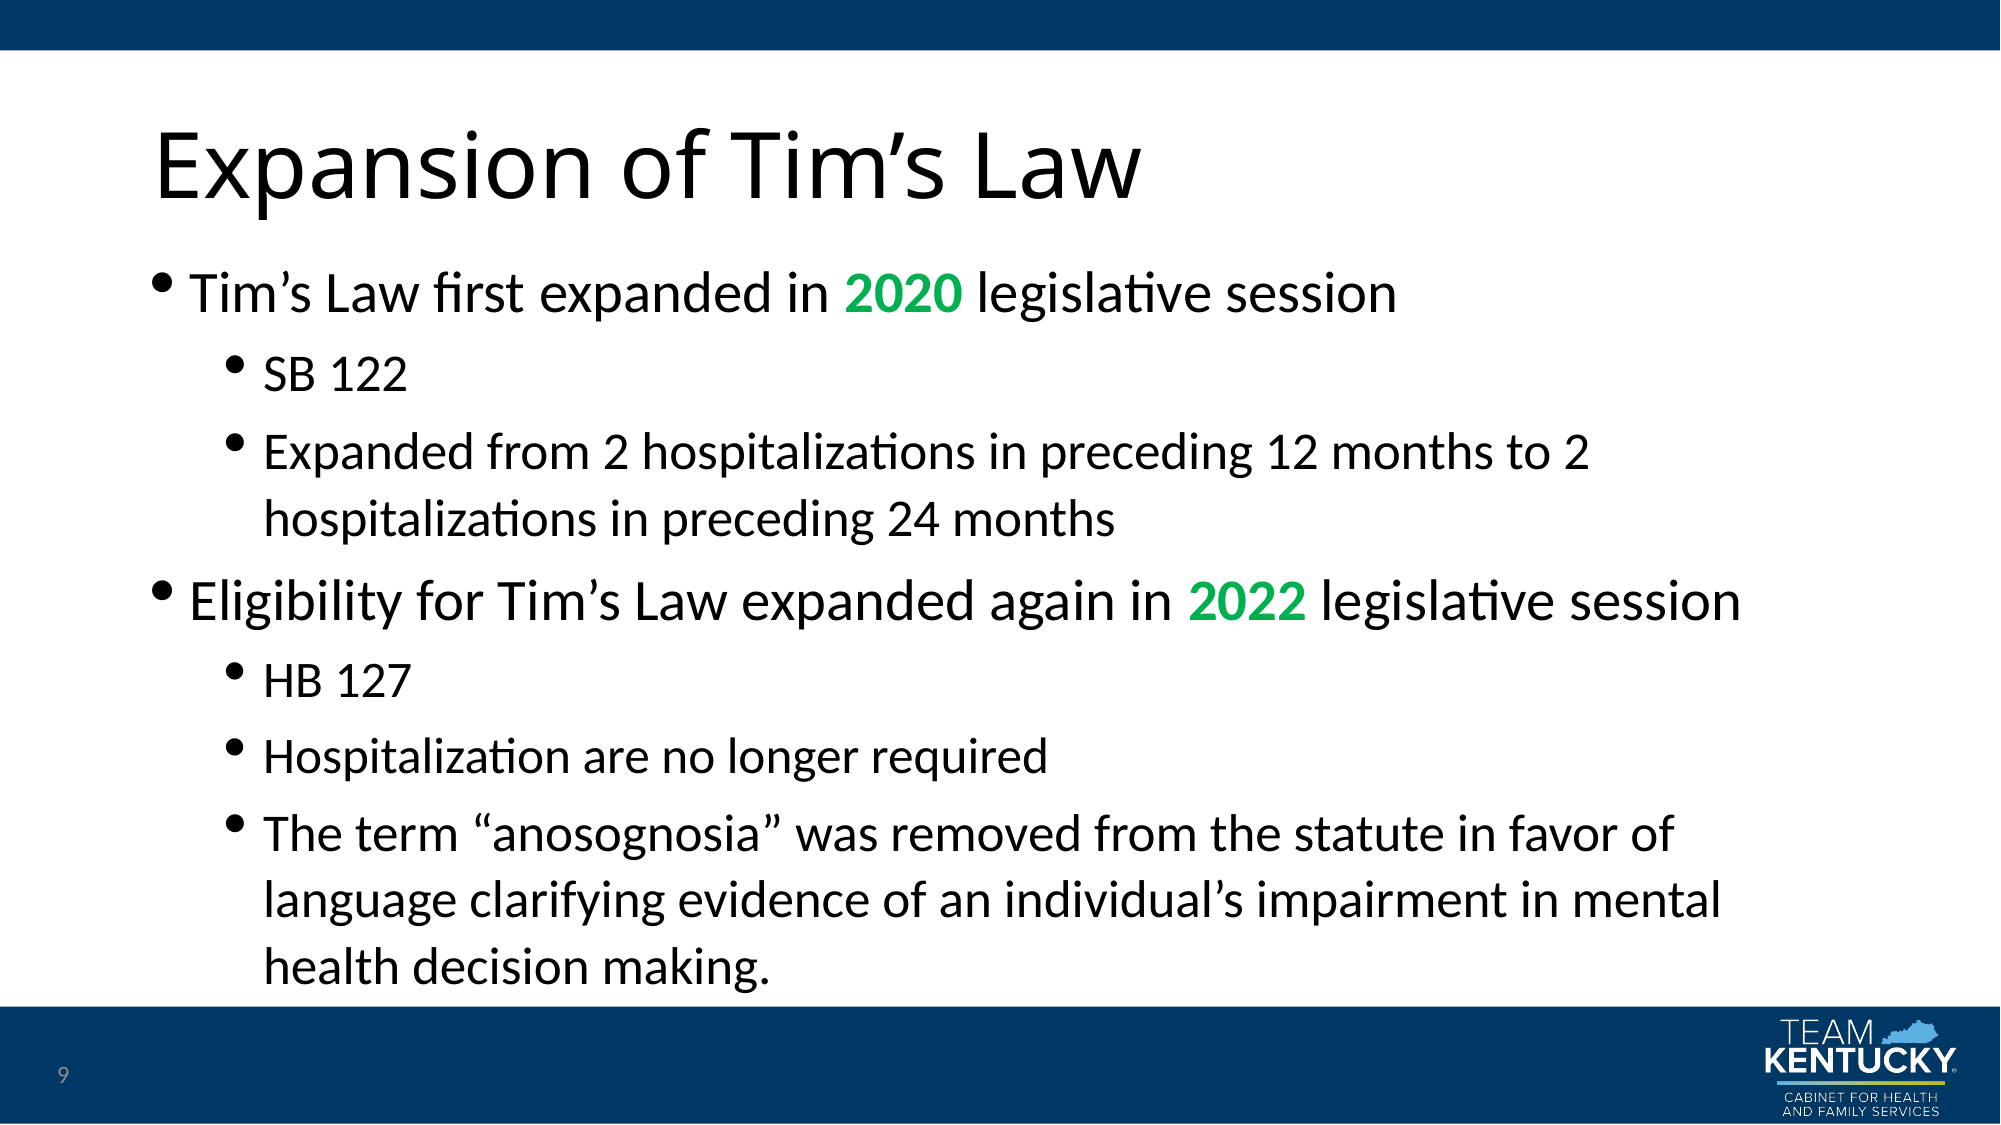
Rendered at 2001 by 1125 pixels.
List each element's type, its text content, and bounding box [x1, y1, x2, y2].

slide_number 9 [41, 1043, 492, 1104]
picture [1763, 1018, 1959, 1121]
list Tim’s Law first expanded in 2020 legislative session SB 122 Expanded from 2 hospitalizations in preceding 12 months to 2 hospitalizations in preceding 24 months Eligibility for Tim’s Law expanded again in 2022 legislative session HB 127 Hospitalization are no longer required The term “anosognosia” was removed from the statute in favor of language clarifying evidence of an individual’s impairment in mental health decision making. [137, 243, 1863, 1014]
title Expansion of Tim’s Law [137, 59, 1863, 243]
